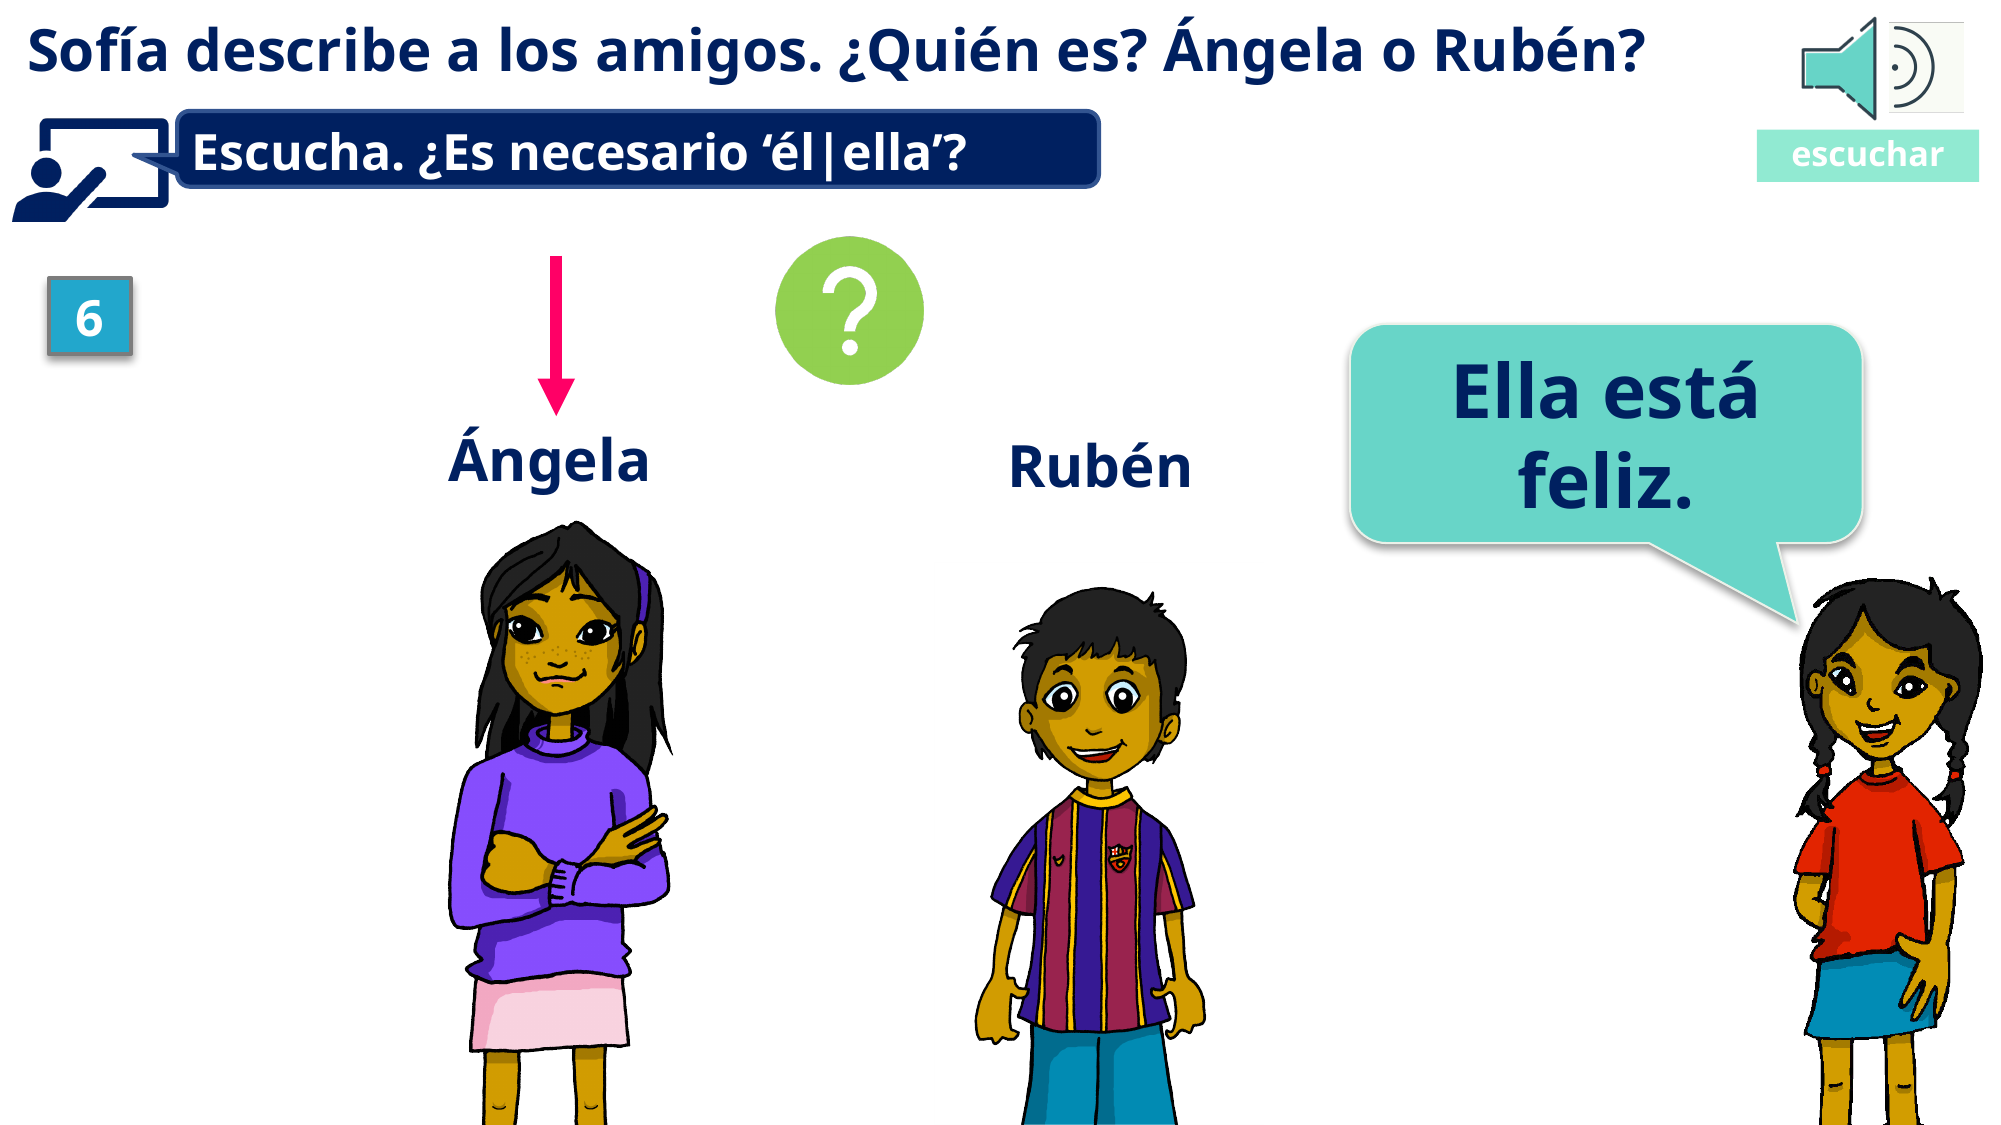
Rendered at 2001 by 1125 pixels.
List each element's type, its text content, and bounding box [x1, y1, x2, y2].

text_box 6 [48, 278, 131, 355]
picture [1756, 522, 2000, 1125]
picture [1772, 0, 1964, 166]
picture [422, 505, 697, 1125]
picture [4, 84, 176, 256]
title escuchar [1756, 129, 1980, 182]
text_box Escucha. ¿Es necesario ‘él|ella’? [177, 109, 1043, 189]
picture [756, 217, 943, 404]
text_box Ángela [420, 416, 695, 501]
text_box Sofía describe a los amigos. ¿Quién es? Ángela o Rubén? [12, 6, 1772, 161]
picture [934, 562, 1264, 1125]
text_box [1043, 110, 1099, 187]
text_box Rubén [963, 421, 1238, 506]
text_box Ella está feliz. [1348, 322, 1864, 603]
